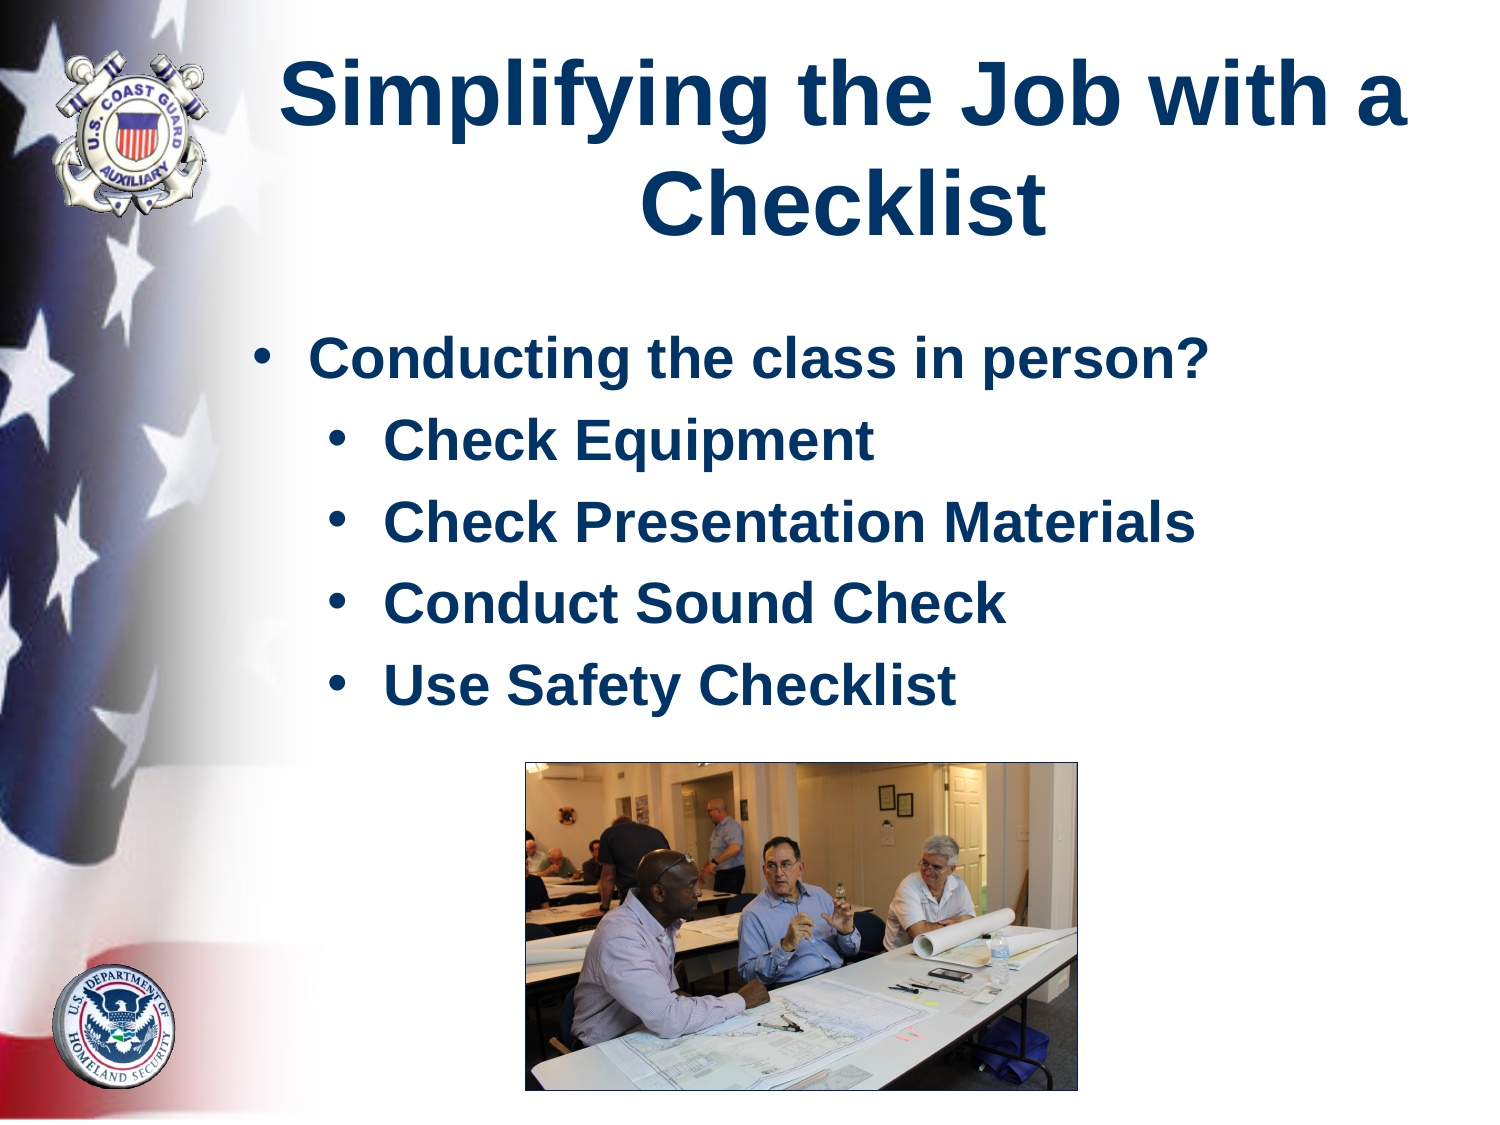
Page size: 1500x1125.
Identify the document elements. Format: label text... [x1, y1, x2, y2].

text_box Conducting the class in person? Check Equipment Check Presentation Materials Conduct Sound Check Use Safety Checklist [237, 313, 1400, 725]
picture [0, 0, 1500, 1125]
title Simplifying the Job with a Checklist [237, 24, 1450, 263]
subtitle [238, 387, 1450, 1100]
